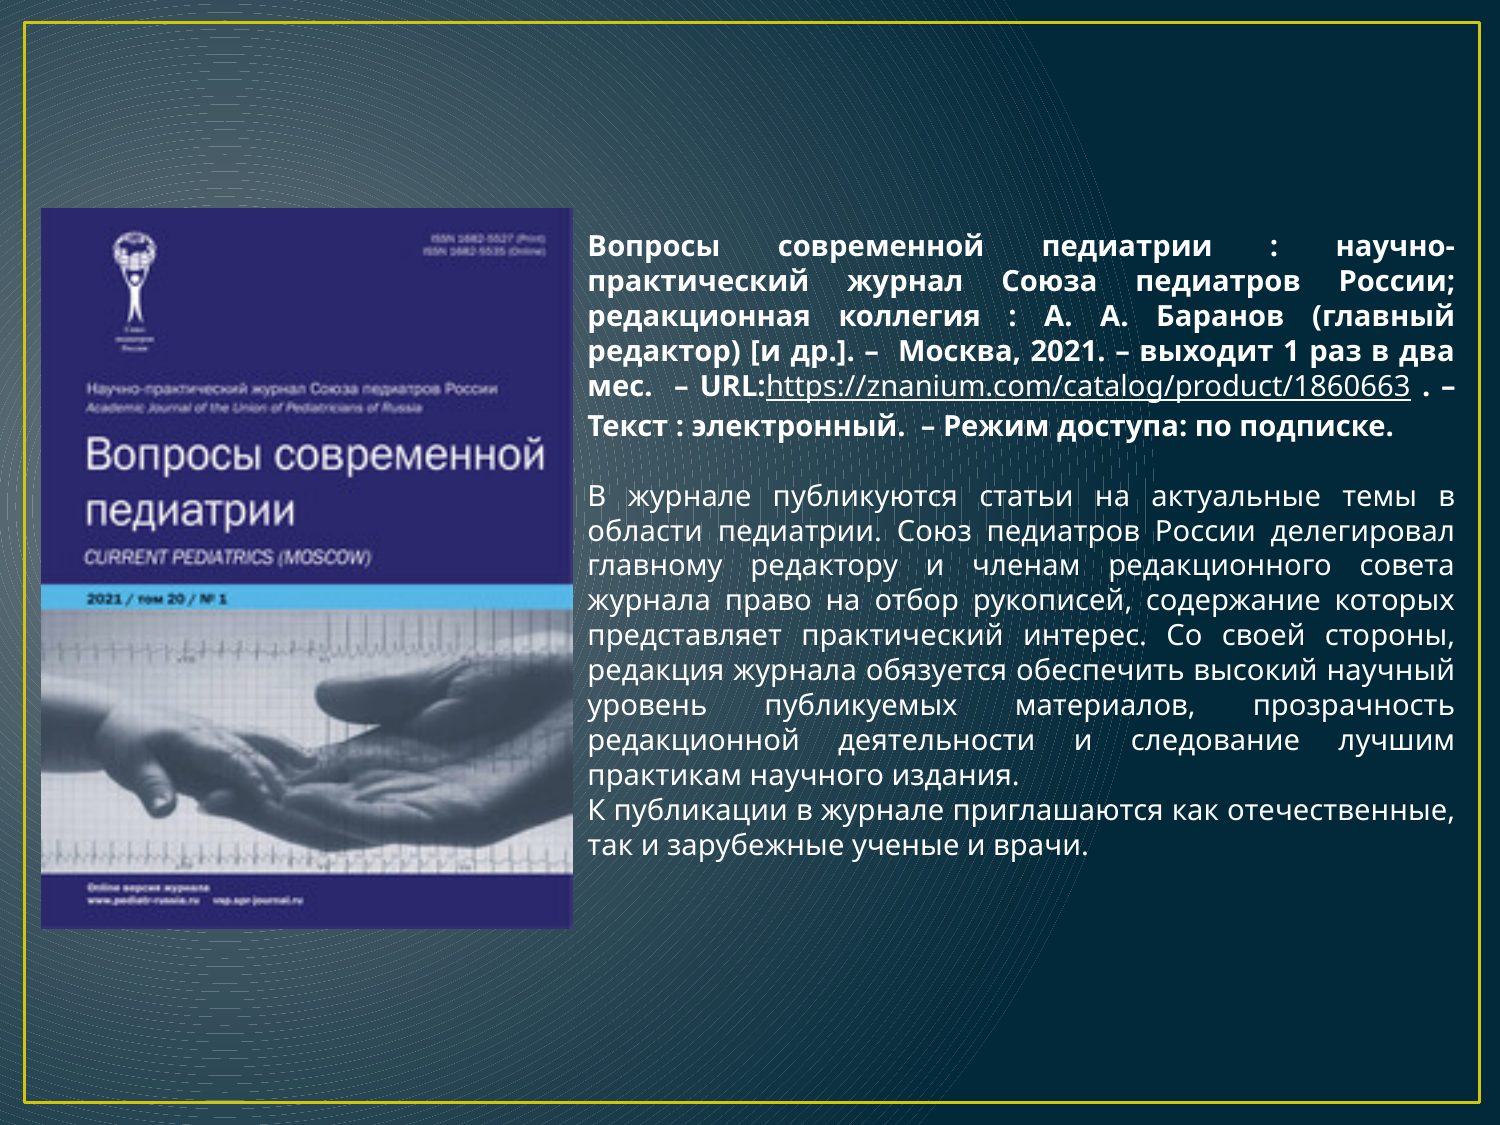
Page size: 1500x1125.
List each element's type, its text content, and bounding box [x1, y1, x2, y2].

text_box Вопросы современной педиатрии : научно-практический журнал Союза педиатров России; редакционная коллегия : А. А. Баранов (главный редактор) [и др.]. – Москва, 2021. – выходит 1 раз в два мес. – URL:https://znanium.com/catalog/product/1860663 . – Текст : электронный. – Режим доступа: по подписке. В журнале публикуются статьи на актуальные темы в области педиатрии. Союз педиатров России делегировал главному редактору и членам редакционного совета журнала право на отбор рукописей, содержание которых представляет практический интерес. Со своей стороны, редакция журнала обязуется обеспечить высокий научный уровень публикуемых материалов, прозрачность редакционной деятельности и следование лучшим практикам научного издания. К публикации в журнале приглашаются как отечественные, так и зарубежные ученые и врачи. [579, 219, 1471, 869]
picture [41, 207, 574, 929]
